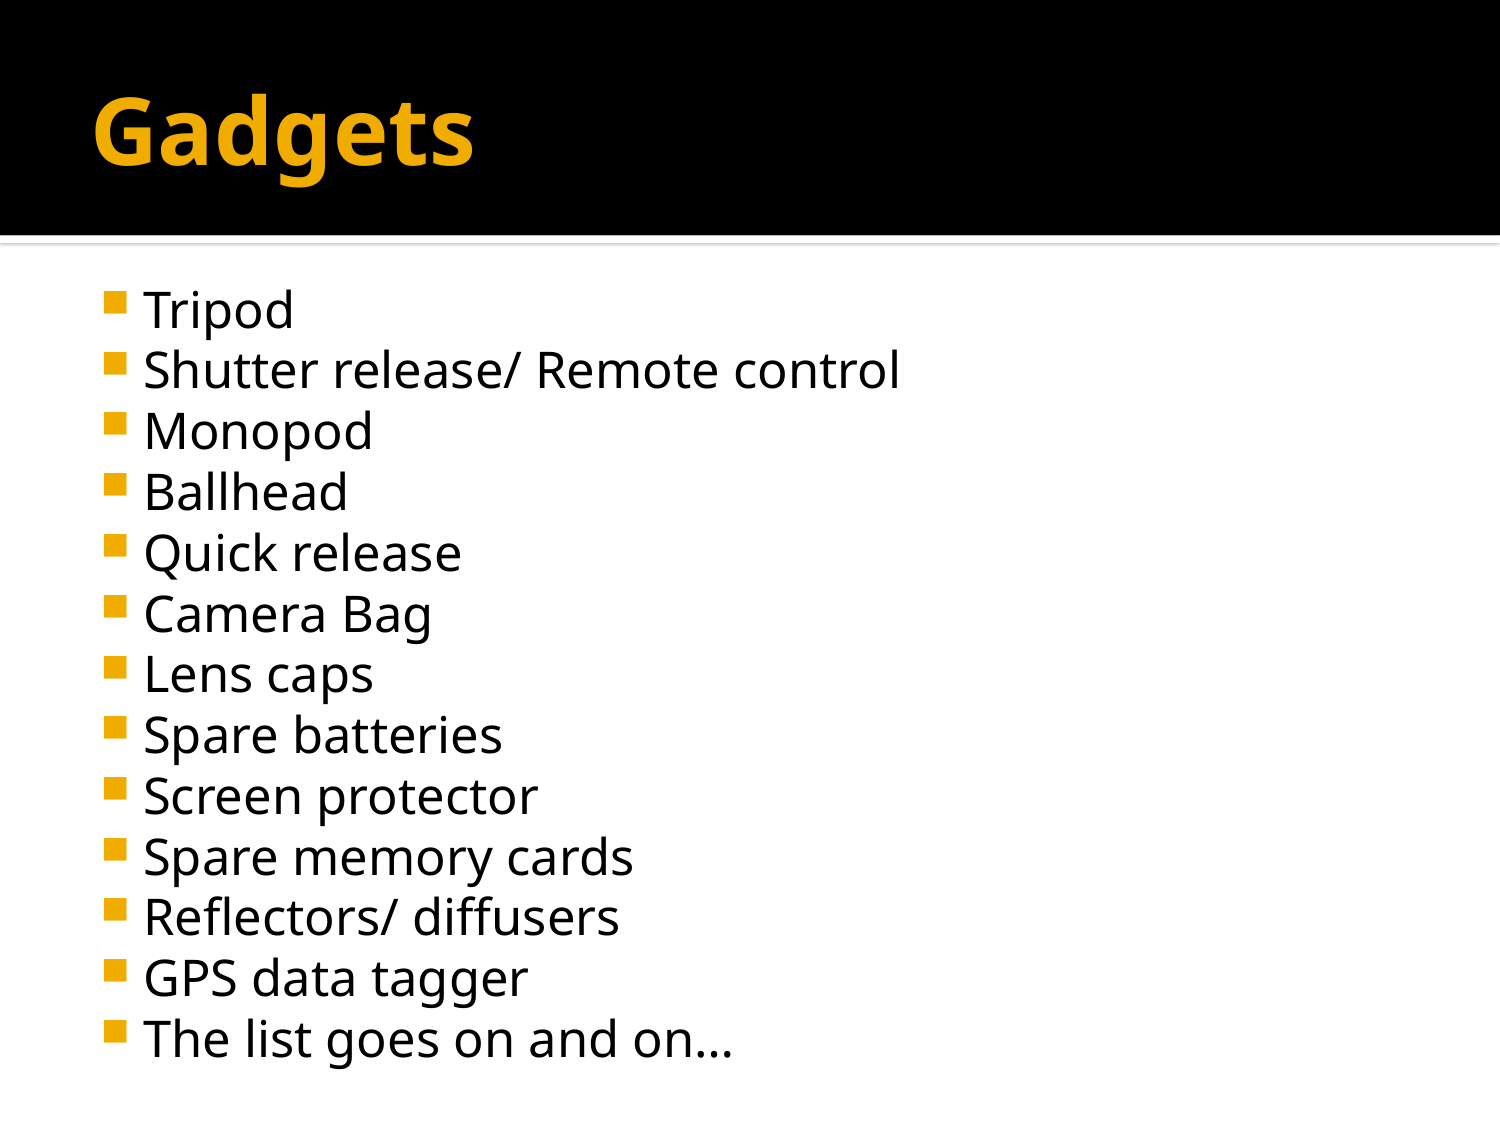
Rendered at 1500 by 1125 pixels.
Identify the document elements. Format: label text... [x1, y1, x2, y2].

title Gadgets [75, 25, 1425, 231]
list Tripod Shutter release/ Remote control Monopod Ballhead Quick release Camera Bag Lens caps Spare batteries Screen protector Spare memory cards Reflectors/ diffusers GPS data tagger The list goes on and on… [75, 262, 1425, 1075]
